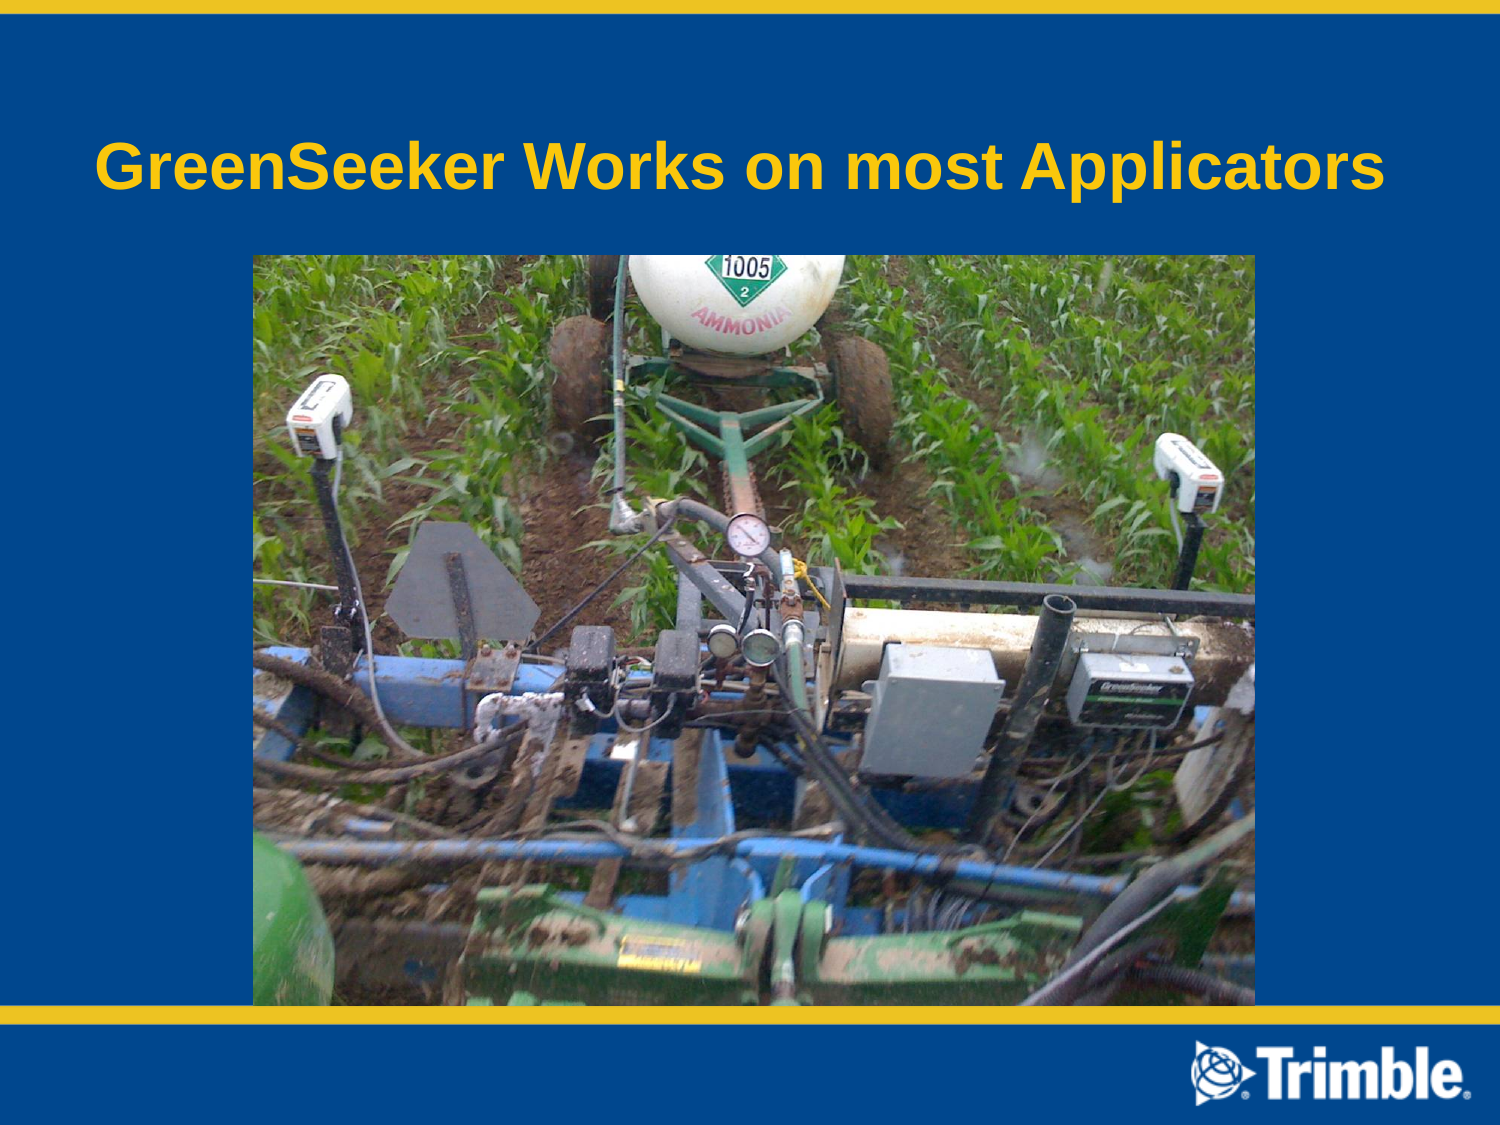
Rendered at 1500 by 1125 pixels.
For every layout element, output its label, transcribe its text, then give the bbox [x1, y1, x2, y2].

picture [0, 0, 1500, 1125]
title GreenSeeker Works on most Applicators [29, 99, 1471, 226]
